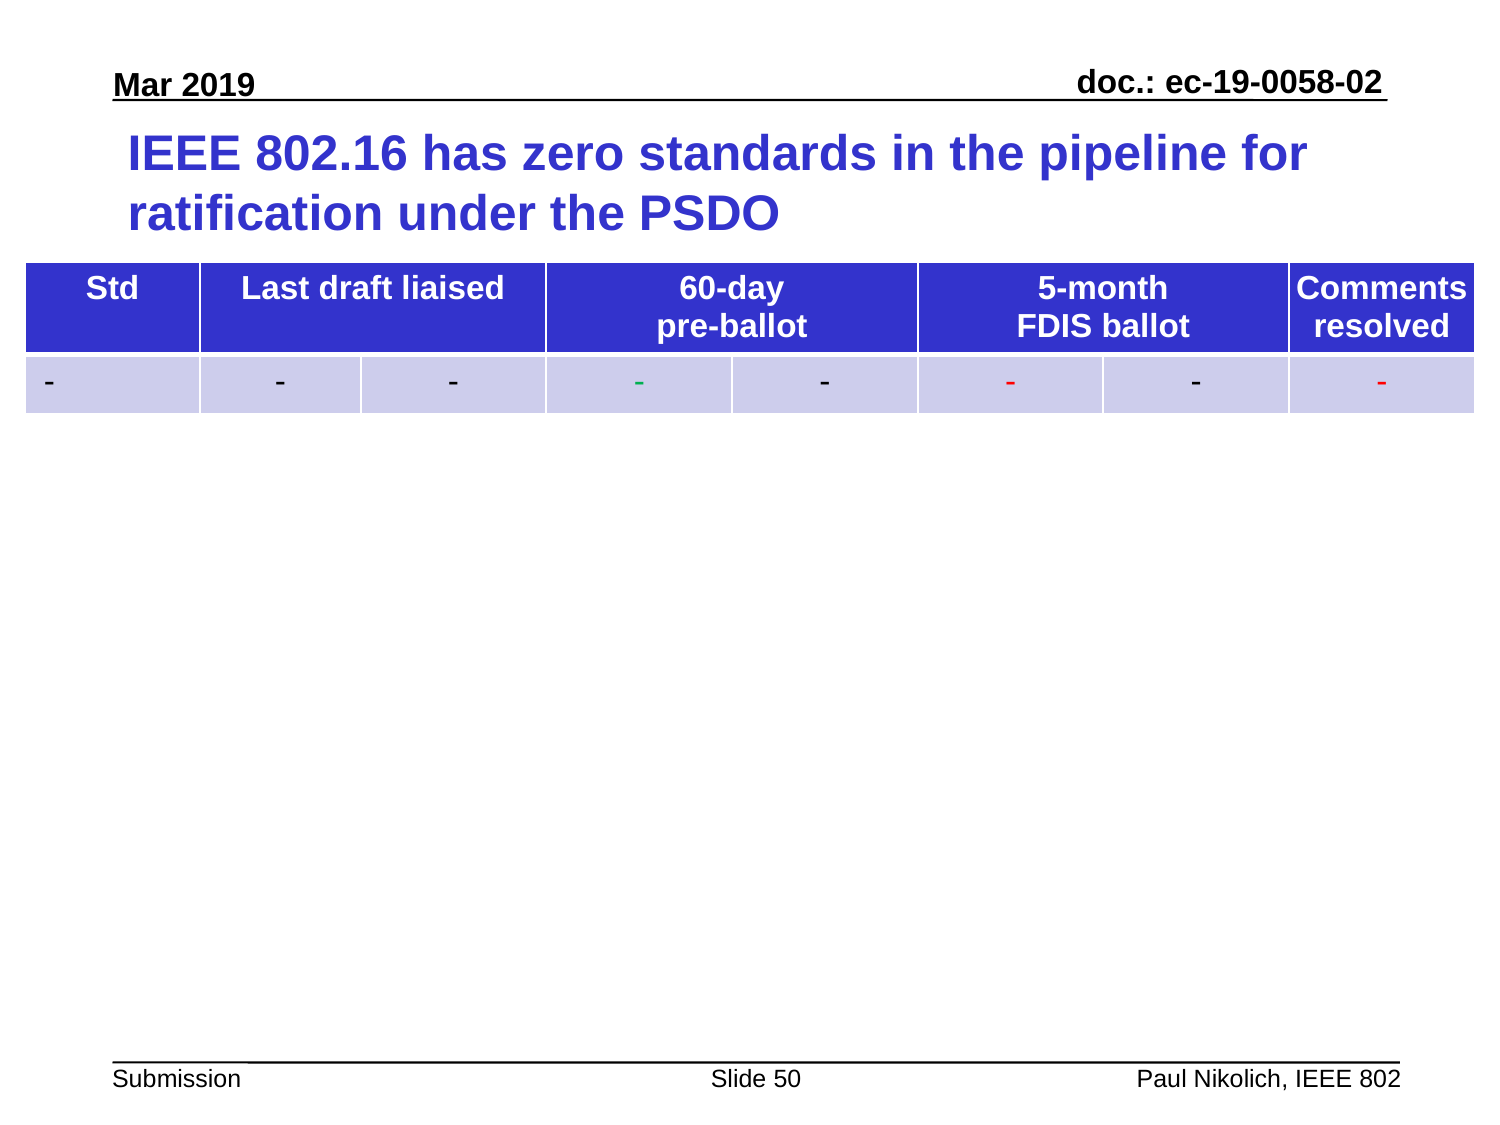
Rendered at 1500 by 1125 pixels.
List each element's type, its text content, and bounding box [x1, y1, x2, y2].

table_header 5-month FDIS ballot [919, 263, 1288, 352]
table_cell - [733, 357, 917, 413]
table_header Std [26, 263, 199, 352]
table_cell - [1290, 357, 1474, 413]
table_cell - [547, 357, 731, 413]
table_cell - [362, 357, 545, 413]
table_cell - [201, 357, 360, 413]
table_header Comments resolved [1290, 263, 1474, 352]
slide_number Slide 50 [709, 1061, 803, 1093]
table_cell - [1104, 357, 1288, 413]
title IEEE 802.16 has zero standards in the pipeline for ratification under the PSDO [112, 112, 1388, 262]
footer Paul Nikolich, IEEE 802 [1135, 1061, 1402, 1093]
table_cell - [26, 357, 199, 413]
table_header 60-day pre-ballot [547, 263, 917, 352]
table_cell - [919, 357, 1102, 413]
table_header Last draft liaised [201, 263, 545, 352]
